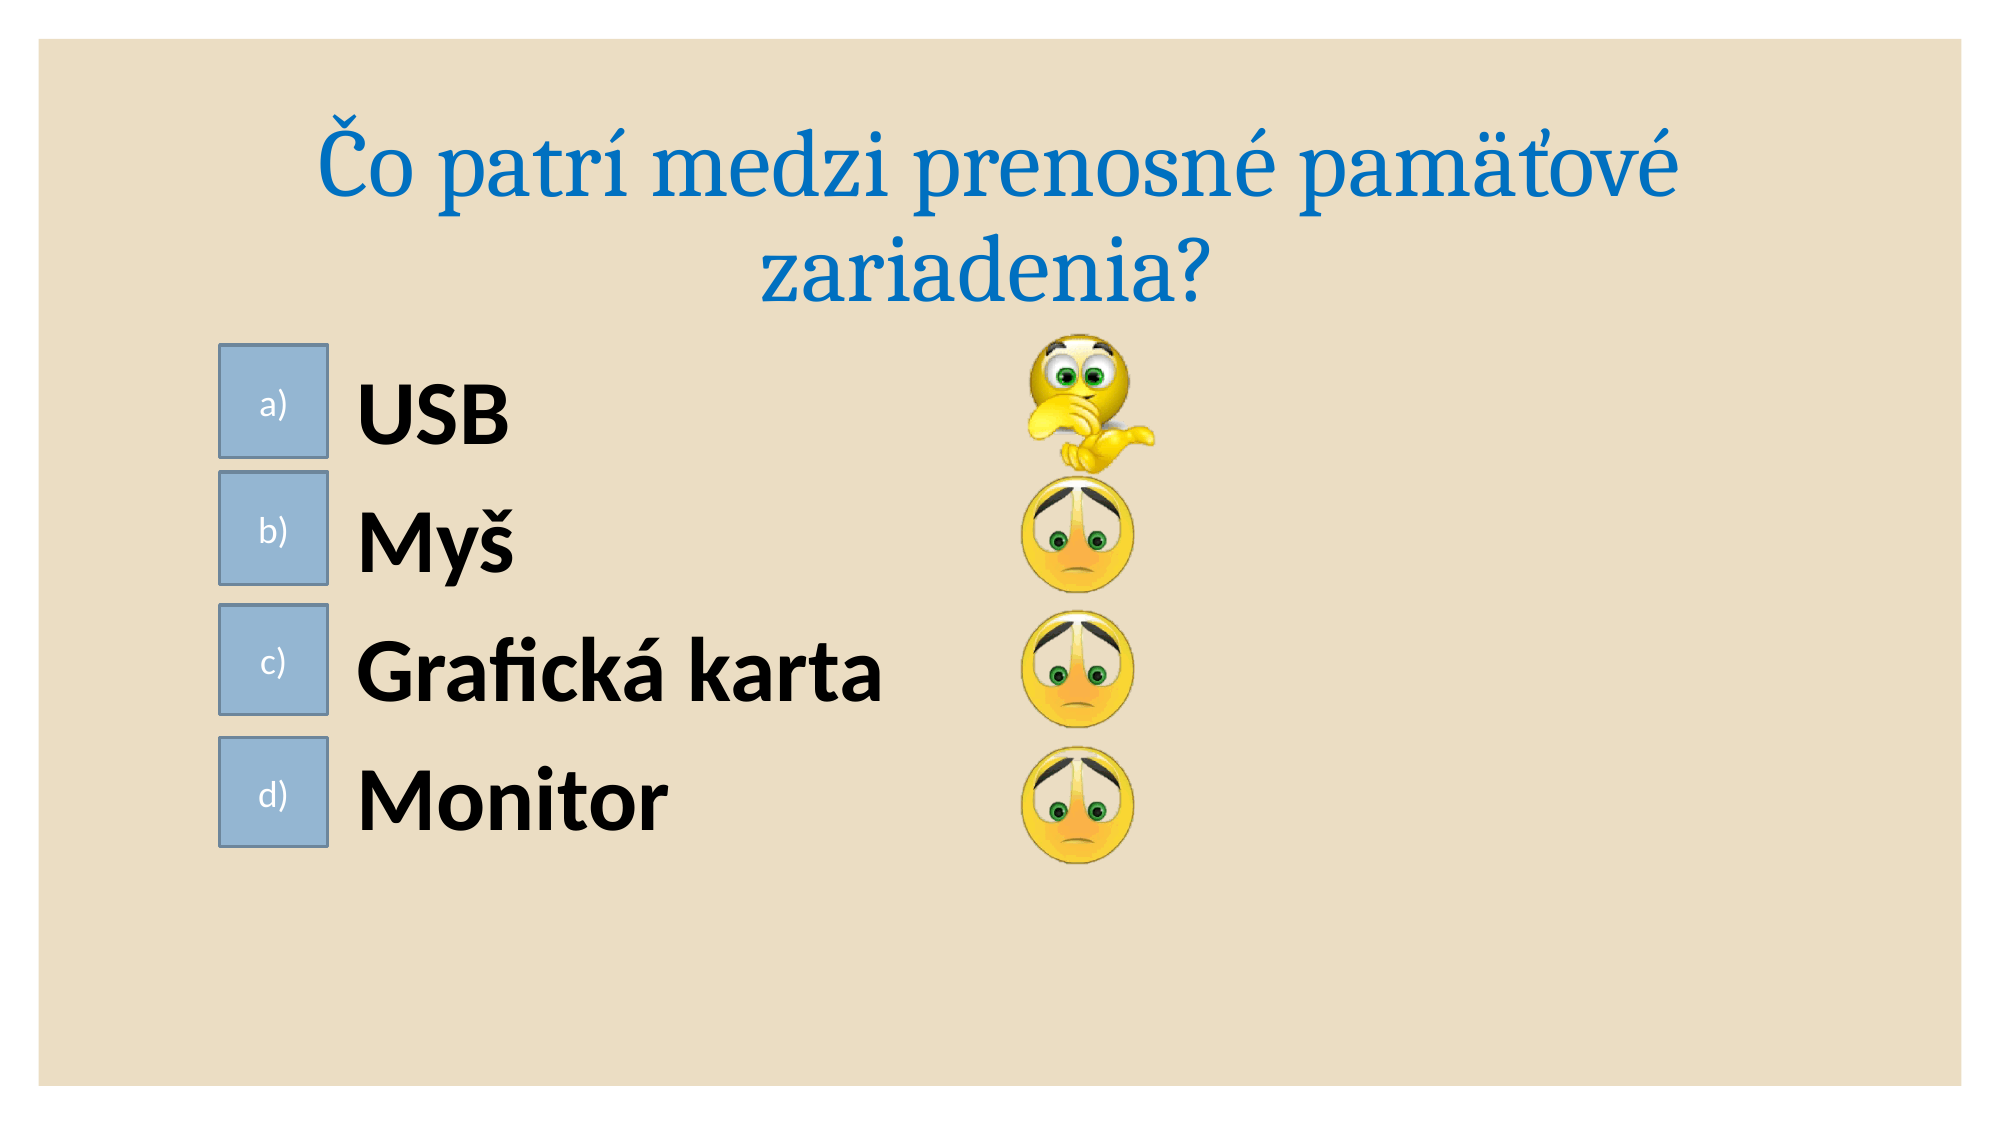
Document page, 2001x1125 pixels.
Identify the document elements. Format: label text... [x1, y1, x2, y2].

text_box d) [218, 736, 329, 848]
title Čo patrí medzi prenosné pamäťové zariadenia? [174, 105, 1825, 331]
text_box a) [218, 343, 329, 459]
picture [1007, 327, 1165, 877]
text_box c) [218, 603, 329, 716]
list USB Myš Grafická karta Monitor [174, 345, 1825, 990]
text_box b) [218, 470, 329, 586]
